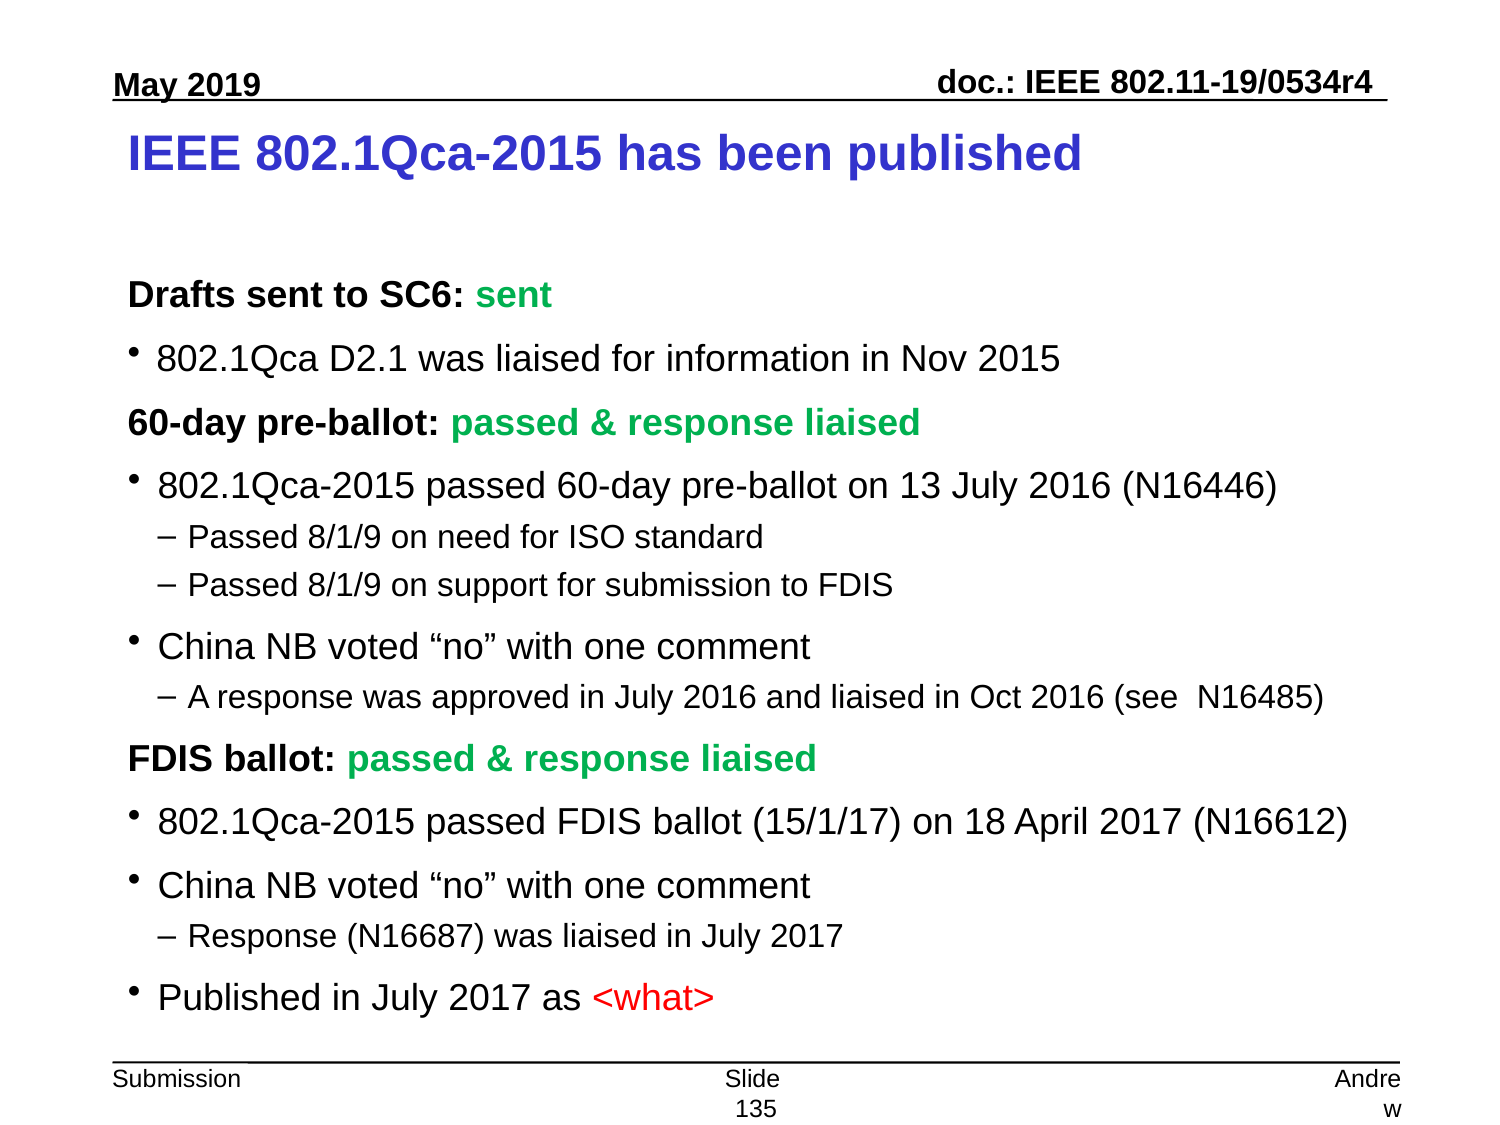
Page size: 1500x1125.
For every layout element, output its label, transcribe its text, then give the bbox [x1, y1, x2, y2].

title IEEE 802.1Qca-2015 has been published [112, 112, 1388, 262]
list Drafts sent to SC6: sent 802.1Qca D2.1 was liaised for information in Nov 2015 60-day pre-ballot: passed & response liaised 802.1Qca-2015 passed 60-day pre-ballot on 13 July 2016 (N16446) Passed 8/1/9 on need for ISO standard Passed 8/1/9 on support for submission to FDIS China NB voted “no” with one comment A response was approved in July 2016 and liaised in Oct 2016 (see N16485) FDIS ballot: passed & response liaised 802.1Qca-2015 passed FDIS ballot (15/1/17) on 18 April 2017 (N16612) China NB voted “no” with one comment Response (N16687) was liaised in July 2017 Published in July 2017 as <what> [112, 262, 1388, 938]
footer Andrew Myles, Cisco [1320, 1061, 1402, 1093]
slide_number Slide 135 [709, 1061, 803, 1093]
